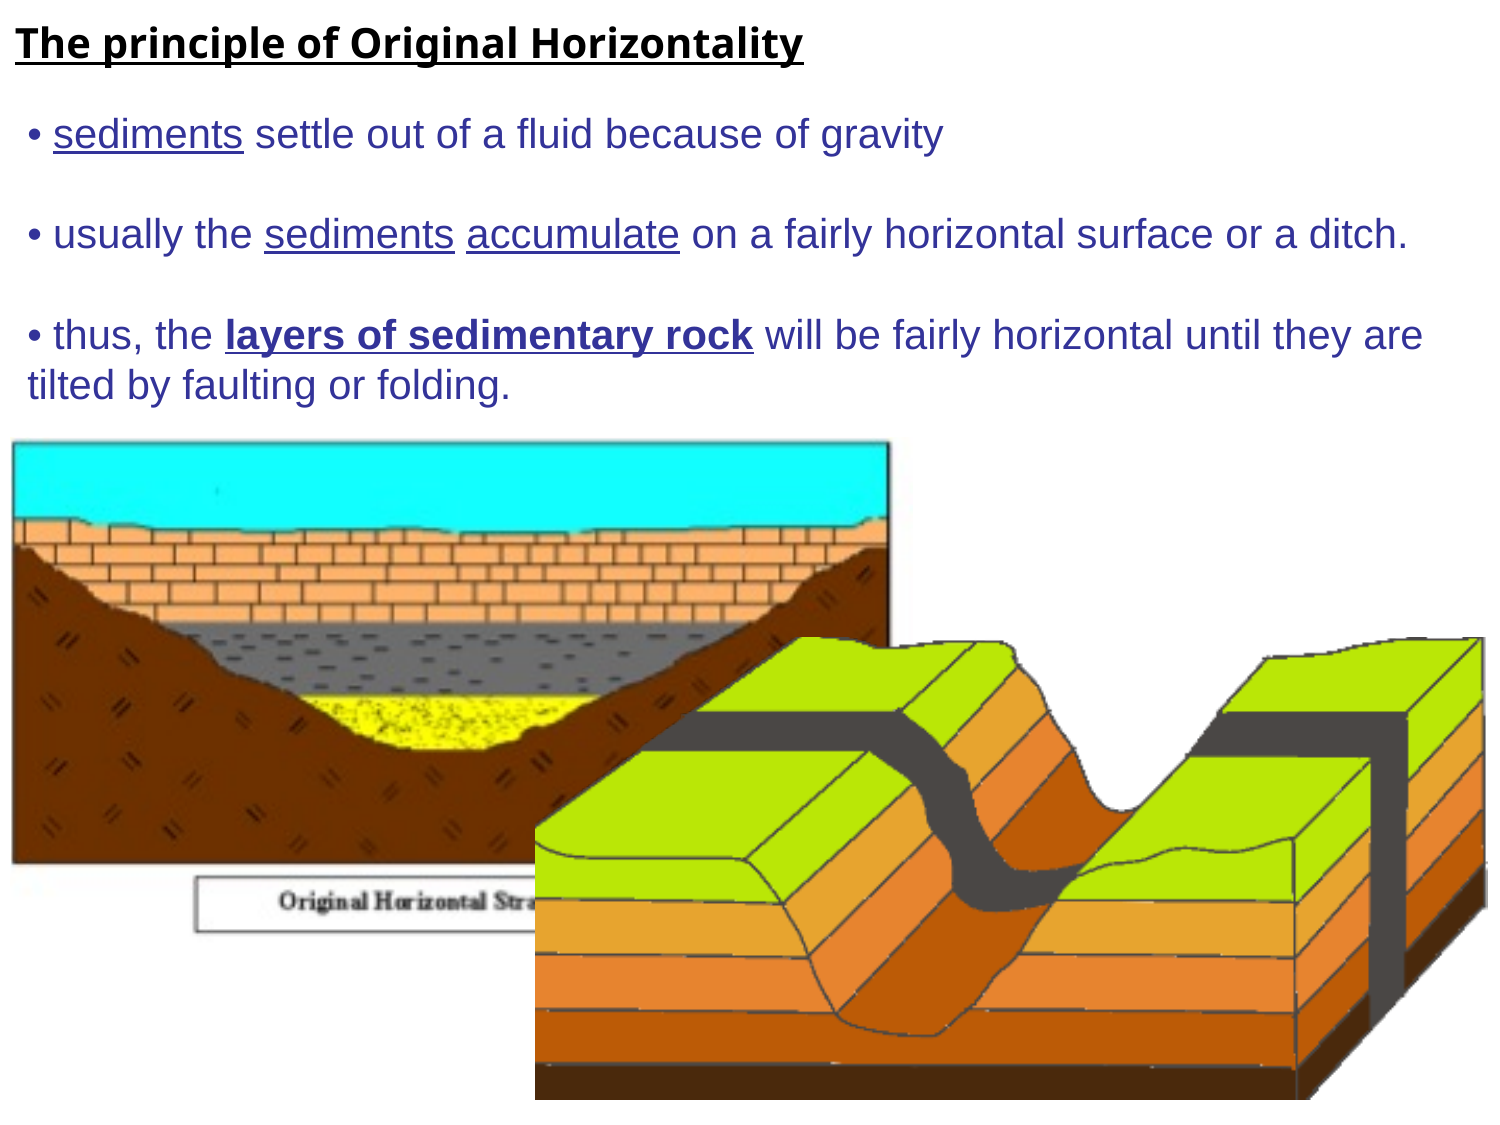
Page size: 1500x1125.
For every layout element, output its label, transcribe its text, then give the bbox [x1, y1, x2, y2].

picture [10, 437, 1488, 1100]
text_box The principle of Original Horizontality [0, 9, 1246, 75]
text_box • sediments settle out of a fluid because of gravity • usually the sediments accumulate on a fairly horizontal surface or a ditch. • thus, the layers of sedimentary rock will be fairly horizontal until they are tilted by faulting or folding. [12, 99, 1500, 415]
